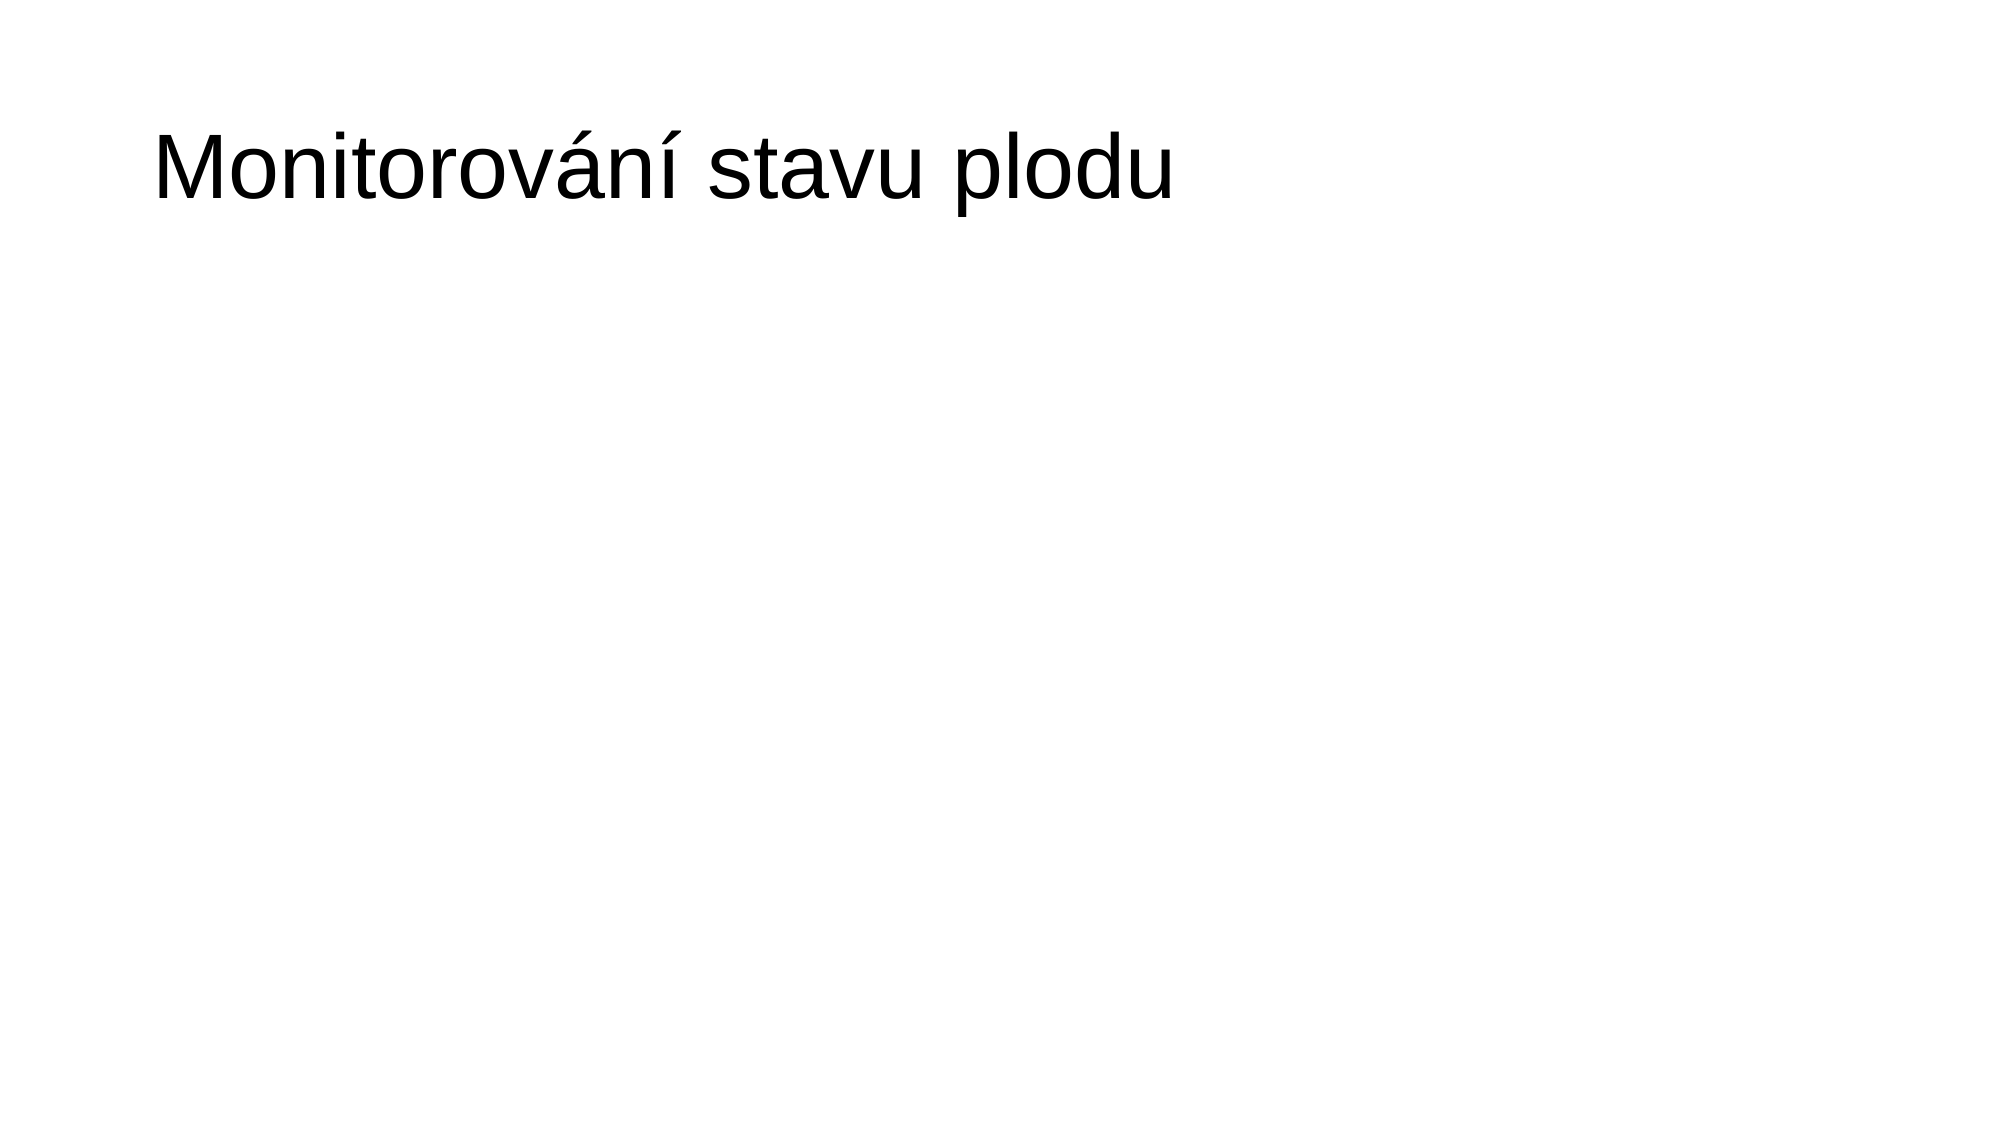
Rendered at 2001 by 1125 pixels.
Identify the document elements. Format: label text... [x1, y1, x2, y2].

title Monitorování stavu plodu [137, 59, 1863, 278]
